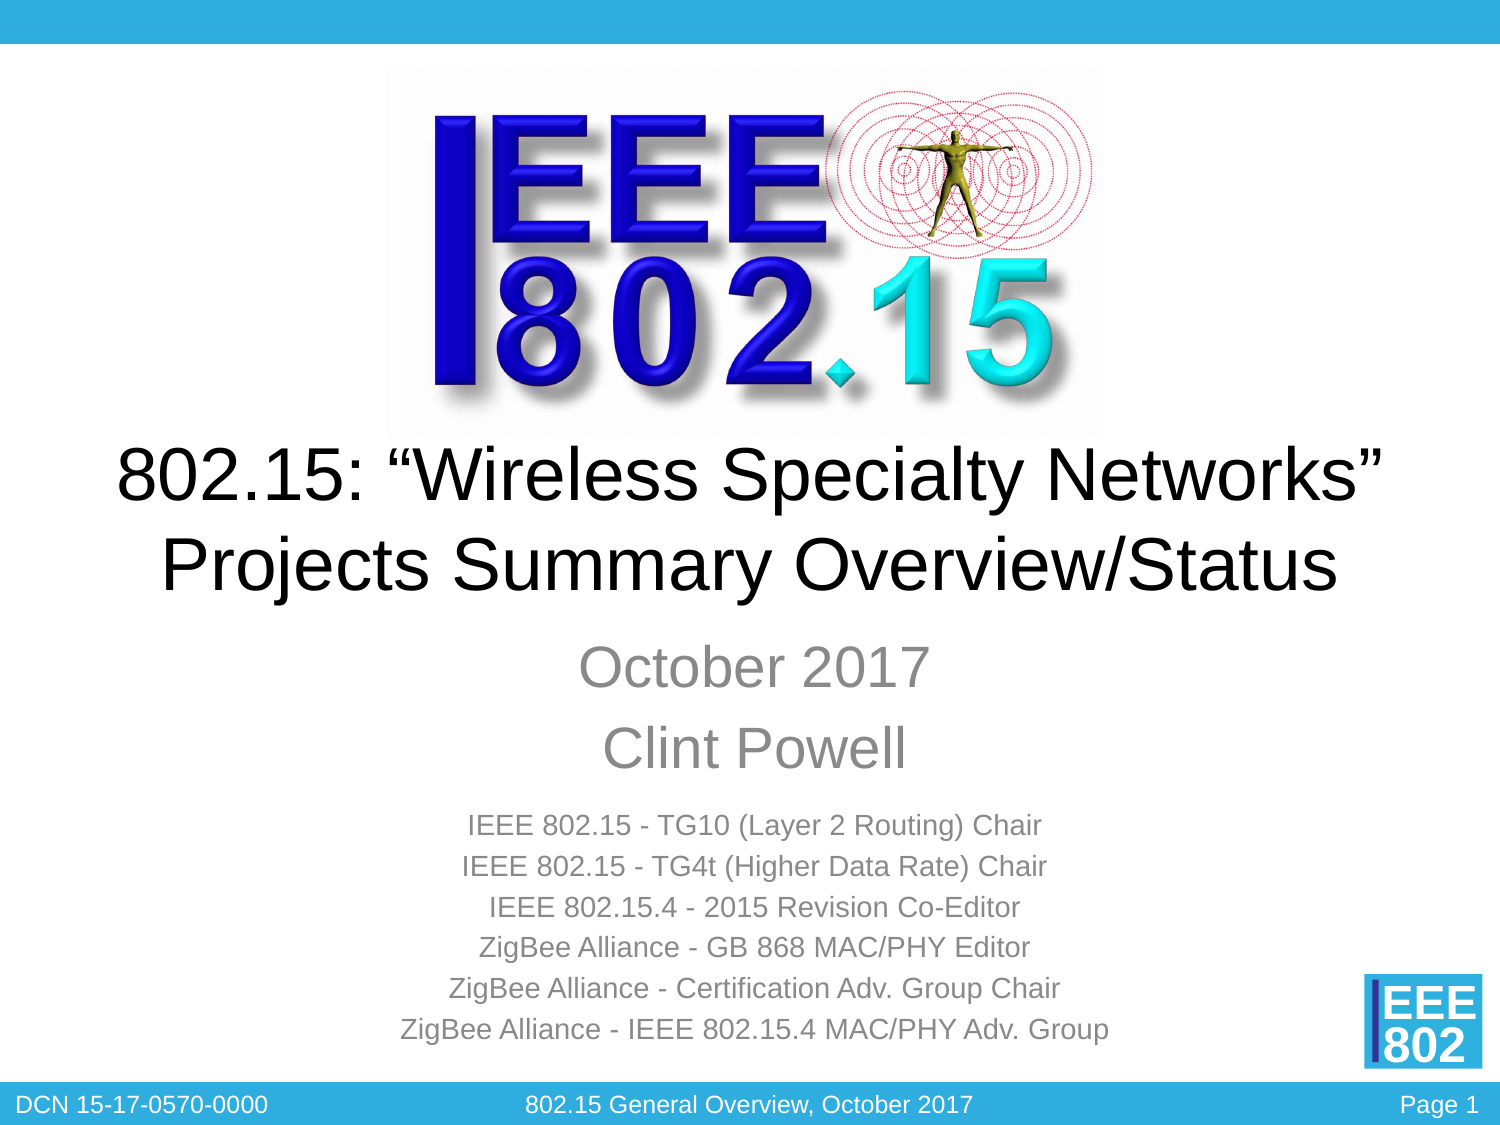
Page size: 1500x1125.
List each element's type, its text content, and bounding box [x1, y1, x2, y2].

picture [386, 66, 1105, 439]
text_box 802.15: “Wireless Specialty Networks” Projects Summary Overview/Status [41, 408, 1459, 622]
text_box October 2017 Clint Powell IEEE 802.15 - TG10 (Layer 2 Routing) Chair IEEE 802.15 - TG4t (Higher Data Rate) Chair IEEE 802.15.4 - 2015 Revision Co-Editor ZigBee Alliance - GB 868 MAC/PHY Editor ZigBee Alliance - Certification Adv. Group Chair ZigBee Alliance - IEEE 802.15.4 MAC/PHY Adv. Group [230, 621, 1281, 1059]
